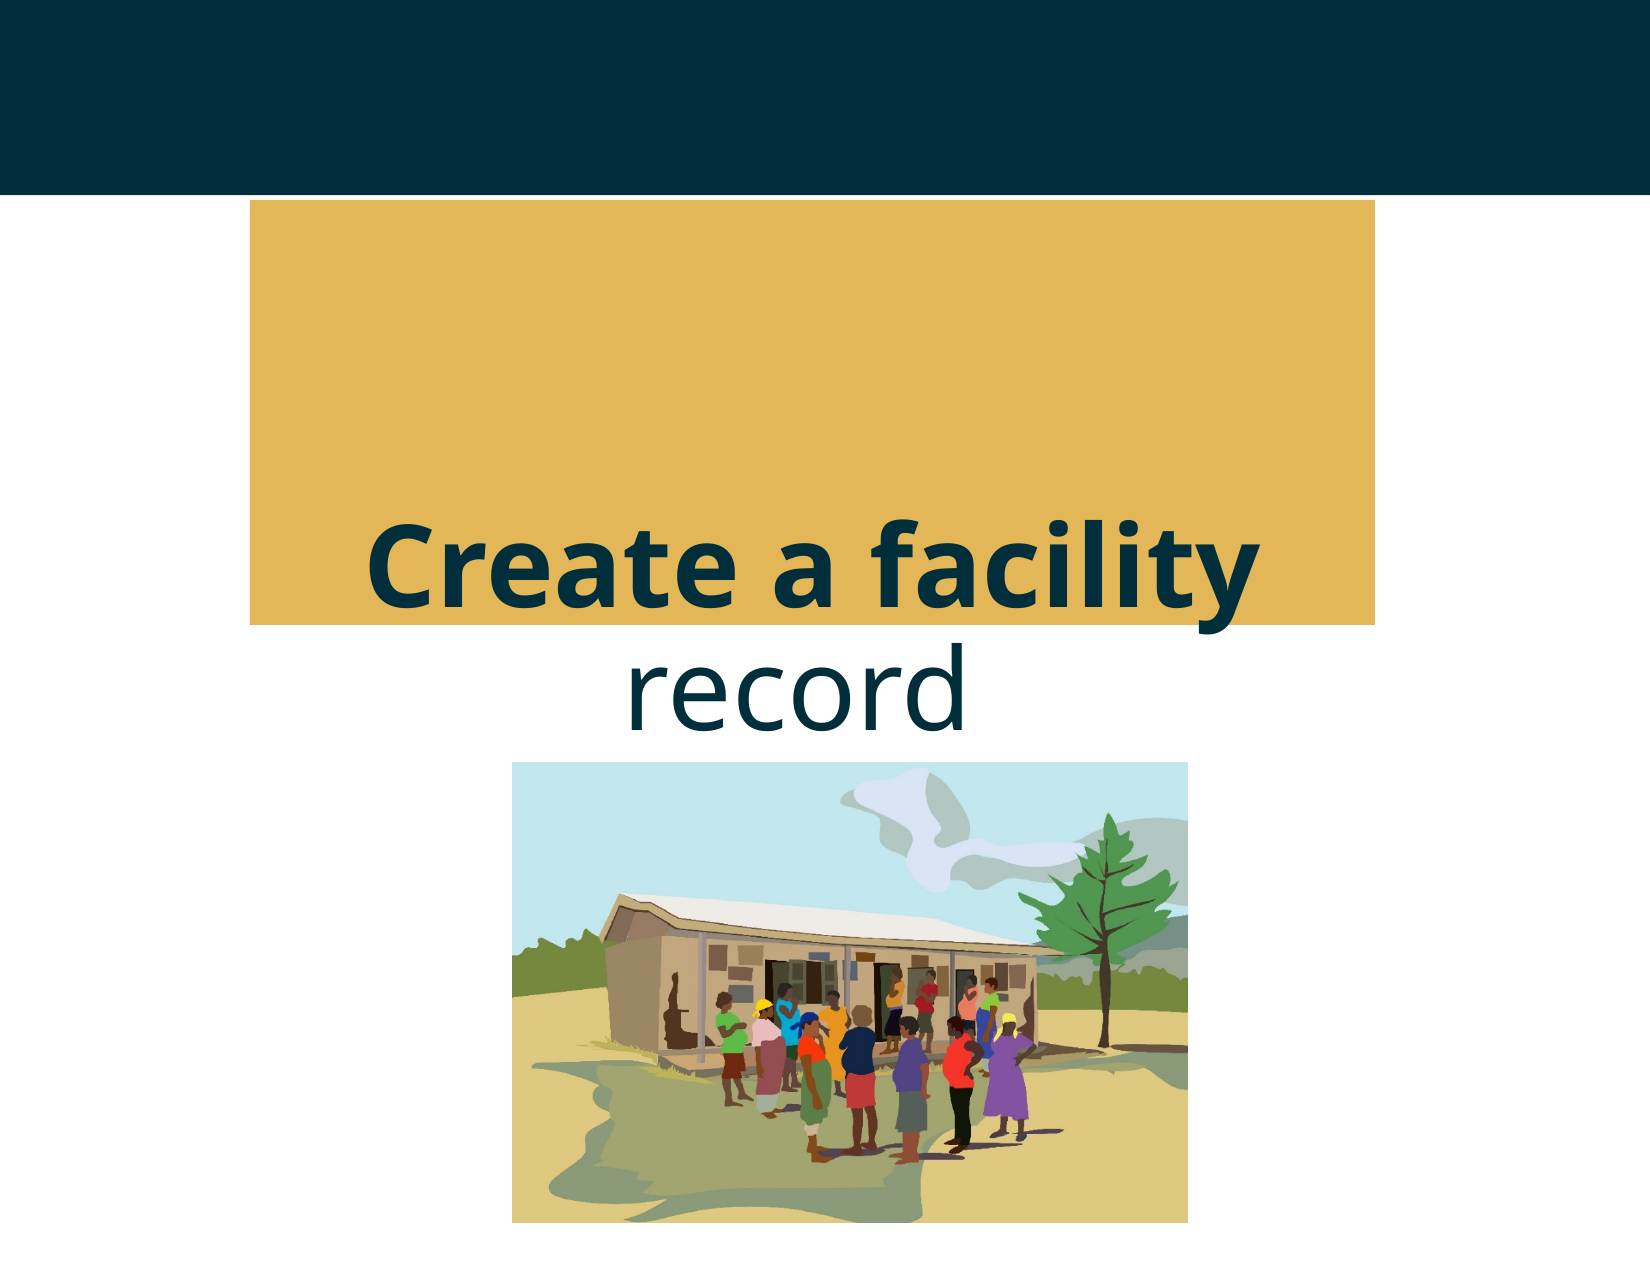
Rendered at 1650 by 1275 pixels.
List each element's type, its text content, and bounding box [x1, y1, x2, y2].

picture [512, 762, 1189, 1223]
list Create a facility record [287, 500, 1338, 725]
text_box [248, 198, 1377, 627]
